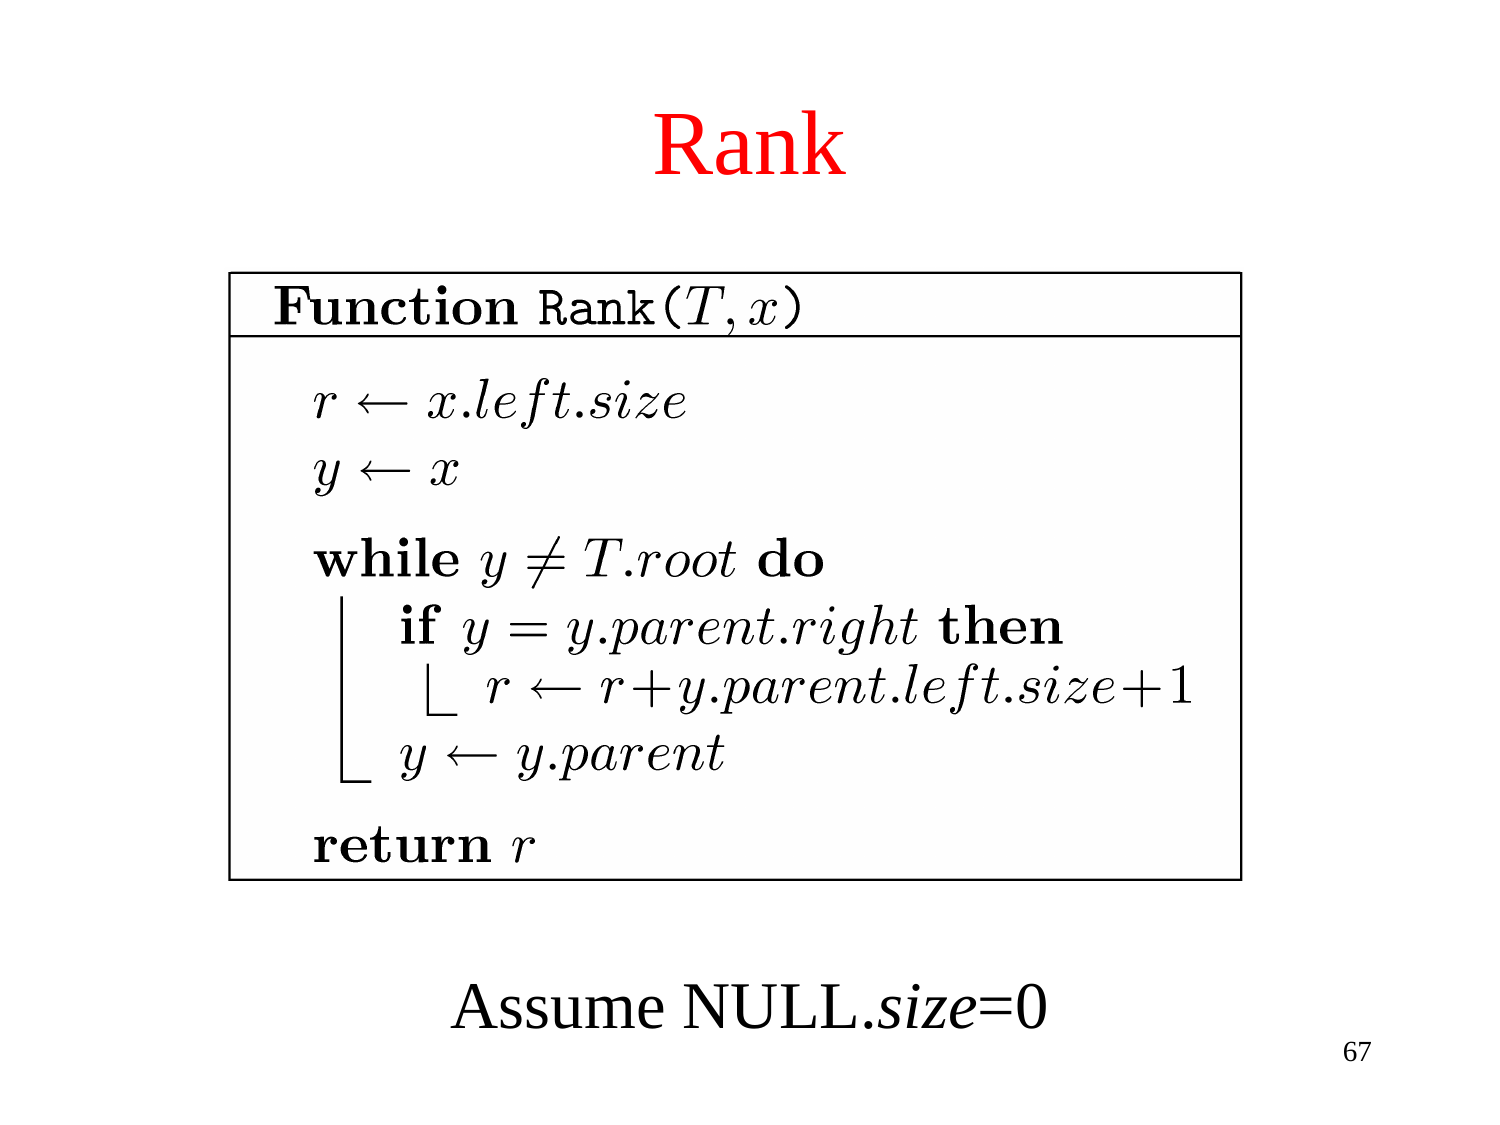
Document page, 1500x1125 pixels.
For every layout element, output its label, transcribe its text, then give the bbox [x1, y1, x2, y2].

title Rank [0, 44, 1500, 233]
text_box Assume NULL.size=0 [0, 954, 1500, 1050]
picture [224, 266, 1244, 881]
slide_number 67 [1074, 1050, 1388, 1101]
